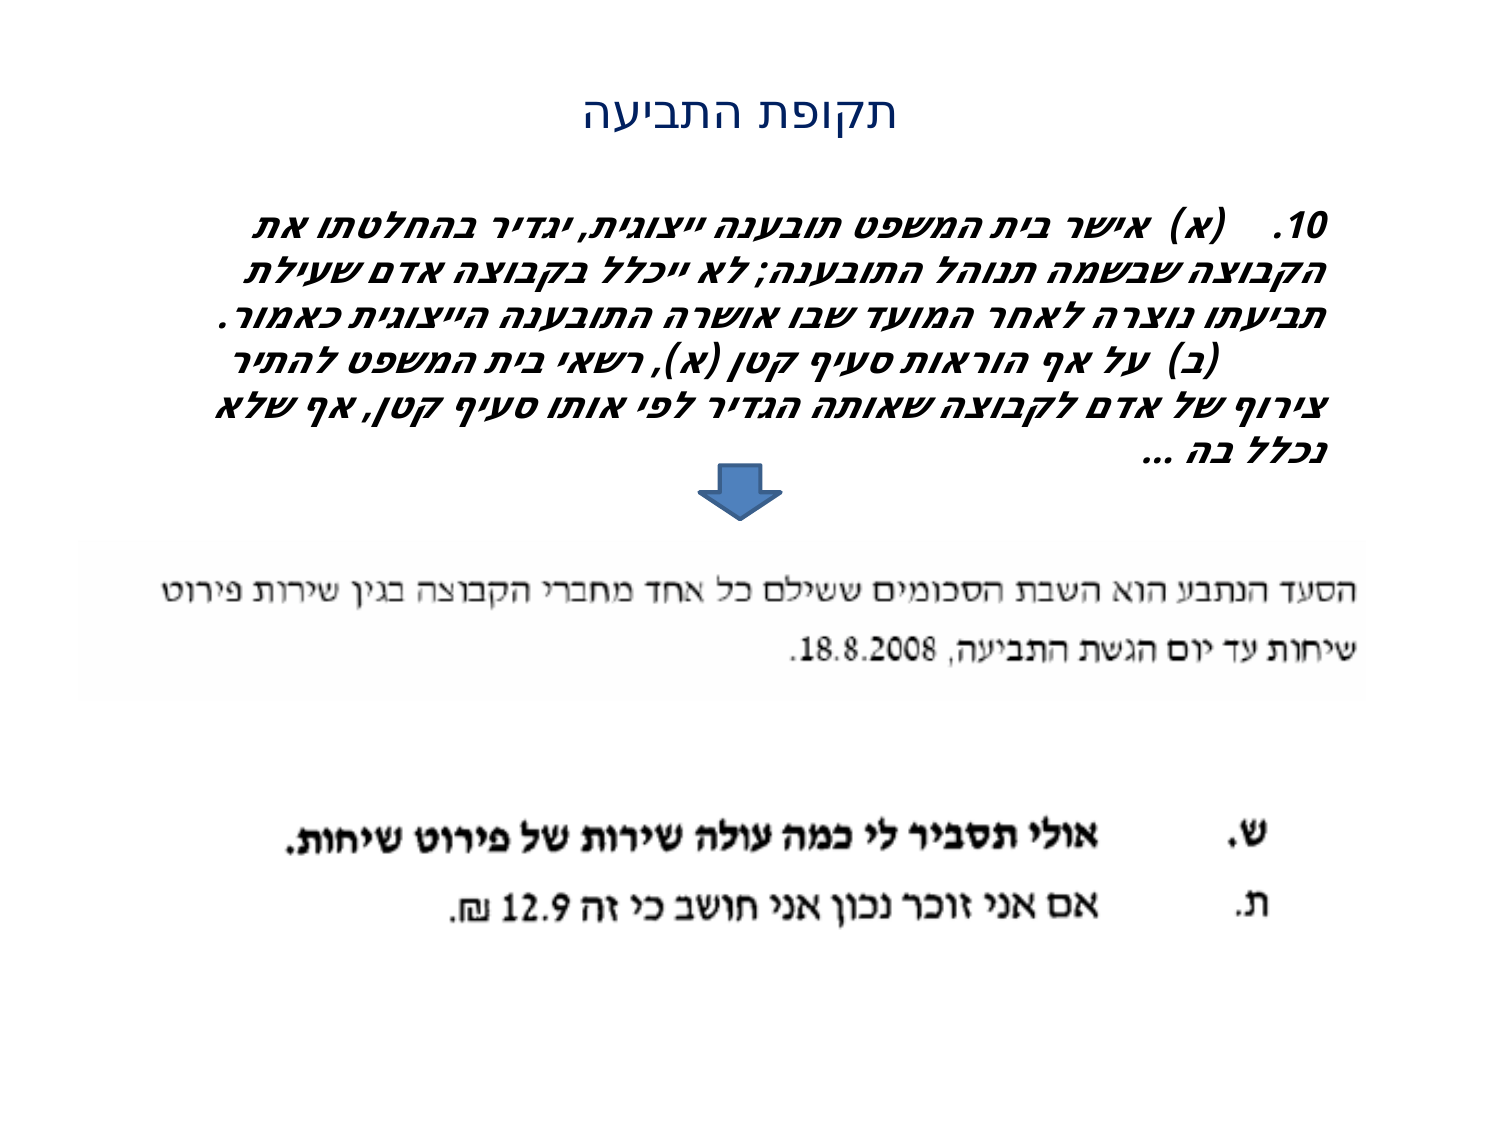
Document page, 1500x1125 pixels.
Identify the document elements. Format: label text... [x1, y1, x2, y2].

text_box [697, 463, 783, 521]
text_box 10. (א) אישר בית המשפט תובענה ייצוגית, יגדיר בהחלטתו את הקבוצה שבשמה תנוהל התובענה; לא ייכלל בקבוצה אדם שעילת תביעתו נוצרה לאחר המועד שבו אושרה התובענה הייצוגית כאמור. (ב) על אף הוראות סעיף קטן (א), רשאי בית המשפט להתיר צירוף של אדם לקבוצה שאותה הגדיר לפי אותו סעיף קטן, אף שלא נכלל בה ... [194, 193, 1340, 478]
picture [265, 795, 1296, 944]
text_box תקופת התביעה [492, 73, 988, 147]
picture [77, 540, 1366, 701]
